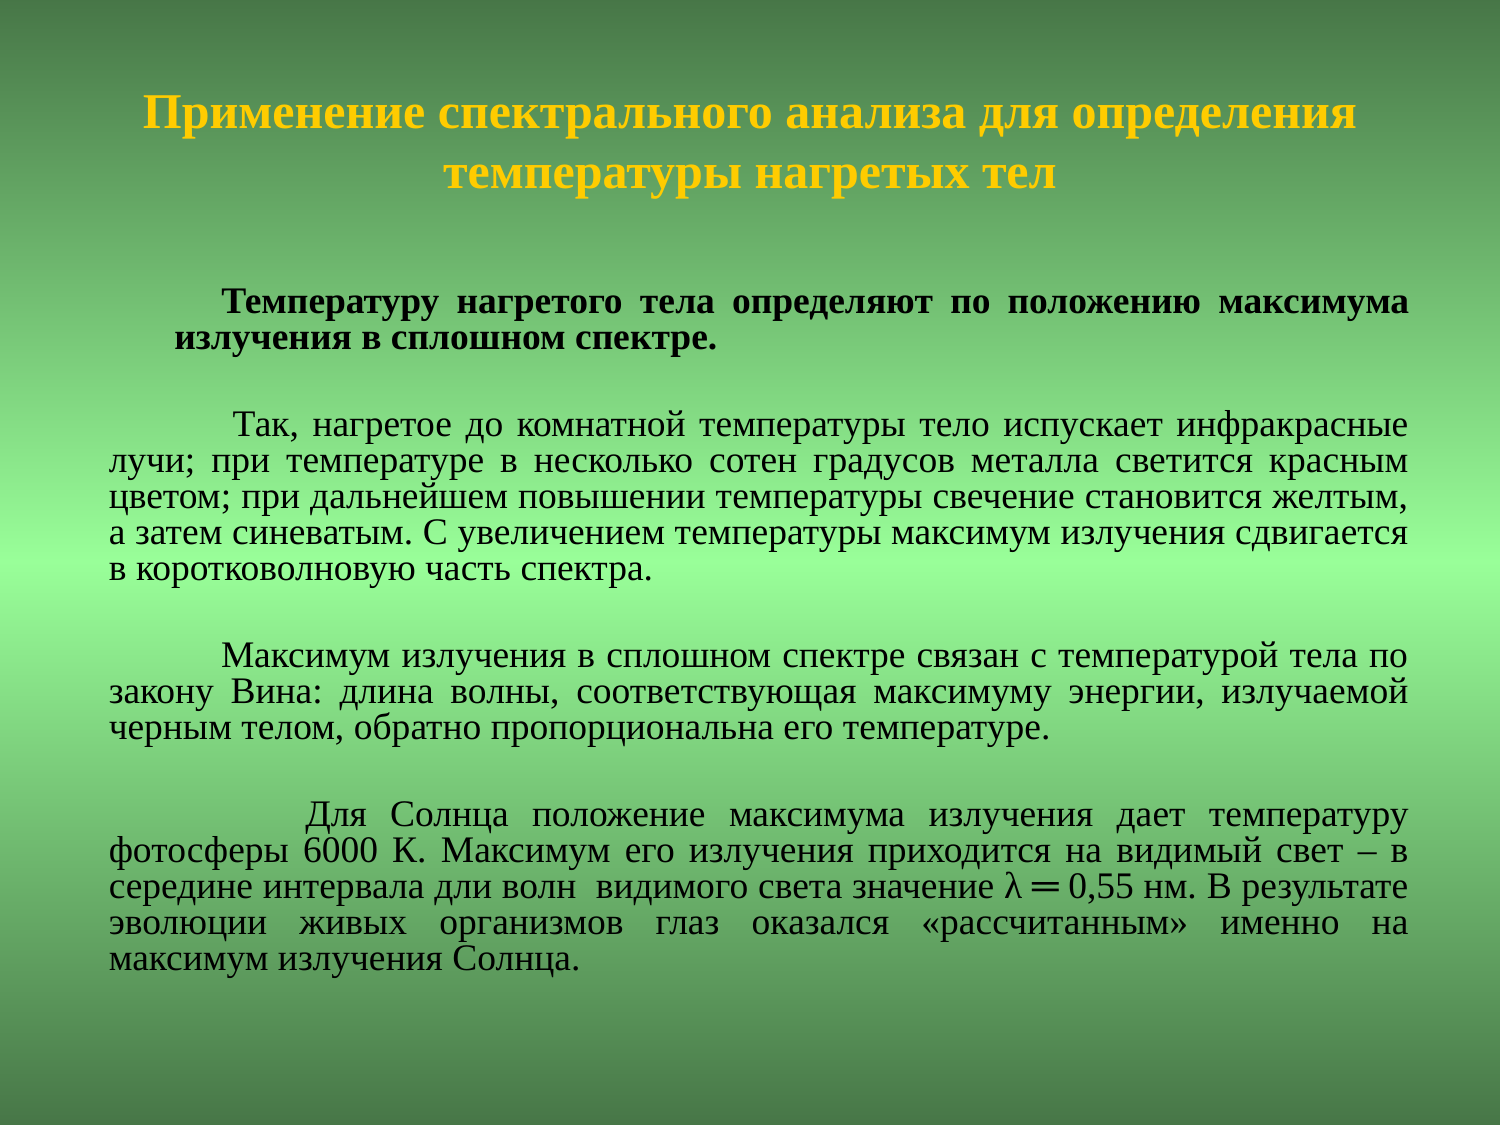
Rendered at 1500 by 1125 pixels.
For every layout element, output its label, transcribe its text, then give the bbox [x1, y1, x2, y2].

list Температуру нагретого тела определяют по положению максимума излучения в сплошном спектре. Так, нагретое до комнатной температуры тело испускает инфракрасные лучи; при температуре в несколько сотен градусов металла светится красным цветом; при дальнейшем повышении температуры свечение становится желтым, а затем синеватым. С увеличением температуры максимум излучения сдвигается в коротковолновую часть спектра. Максимум излучения в сплошном спектре связан с температурой тела по закону Вина: длина волны, соответствующая максимуму энергии, излучаемой черным телом, обратно пропорциональна его температуре. Для Солнца положение максимума излучения дает температуру фотосферы 6000 К. Максимум его излучения приходится на видимый свет – в середине интервала дли волн видимого света значение λ ═ 0,55 нм. В результате эволюции живых организмов глаз оказался «рассчитанным» именно на максимум излучения Солнца. [37, 224, 1426, 1101]
title Применение спектрального анализа для определения температуры нагретых тел [74, 44, 1426, 224]
